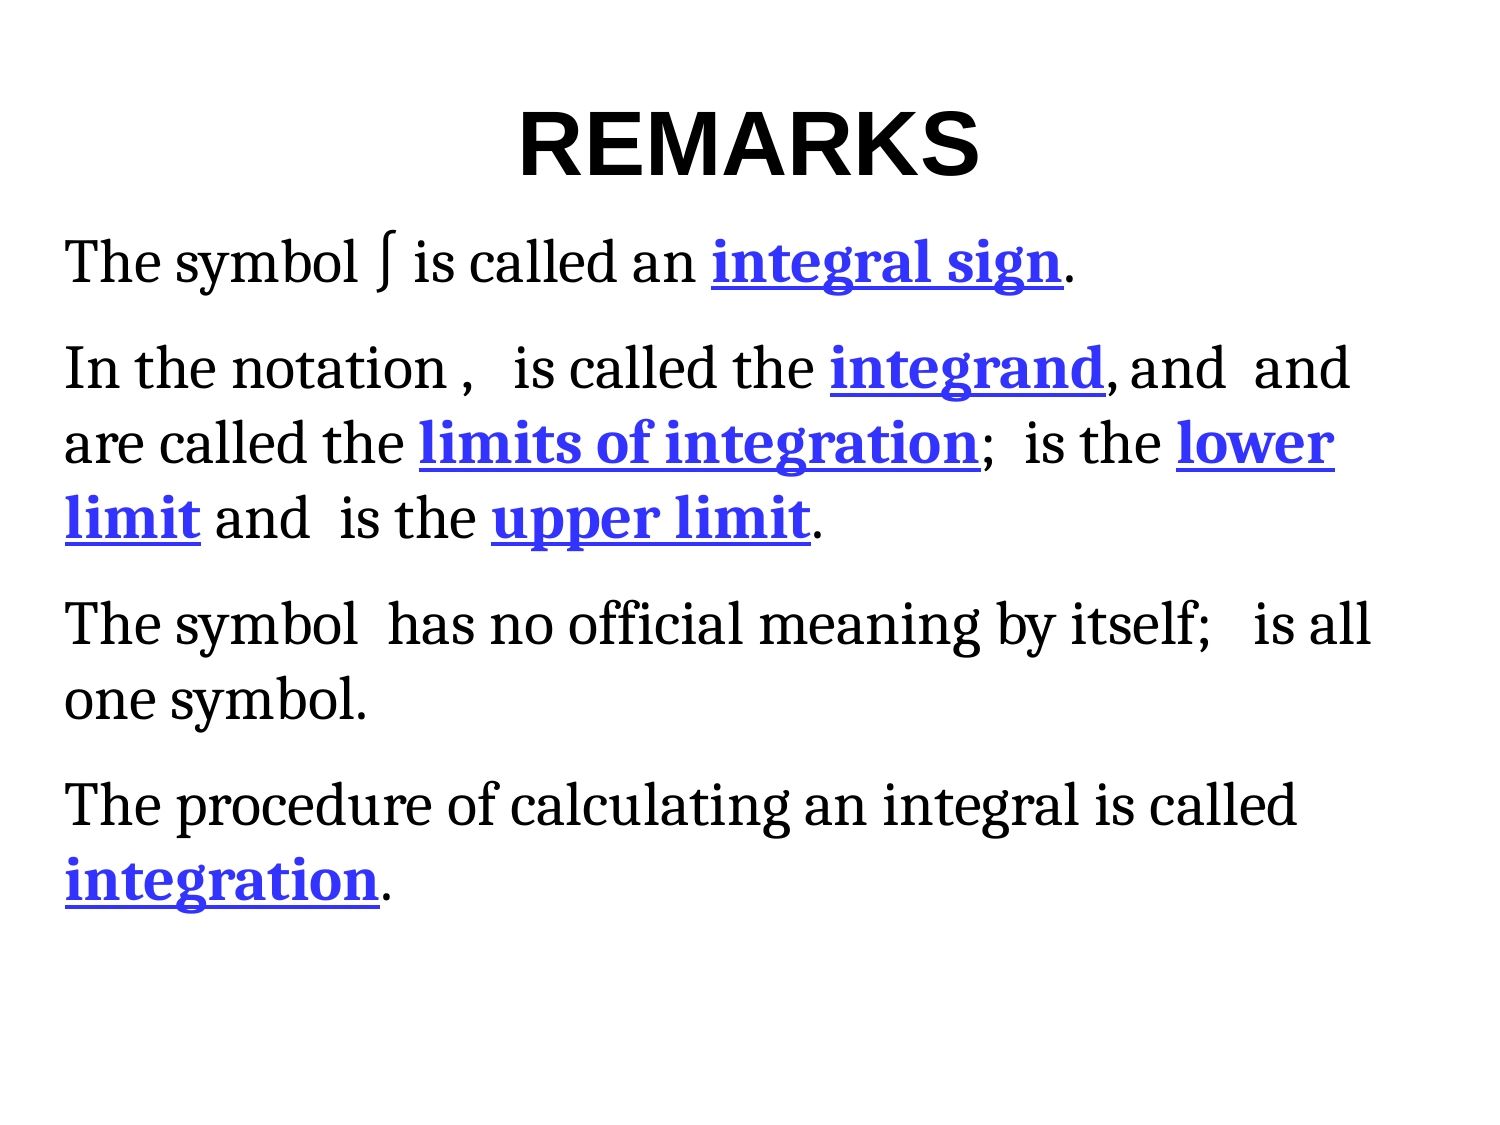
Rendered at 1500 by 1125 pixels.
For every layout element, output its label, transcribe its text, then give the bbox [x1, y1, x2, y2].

title REMARKS [75, 45, 1425, 233]
